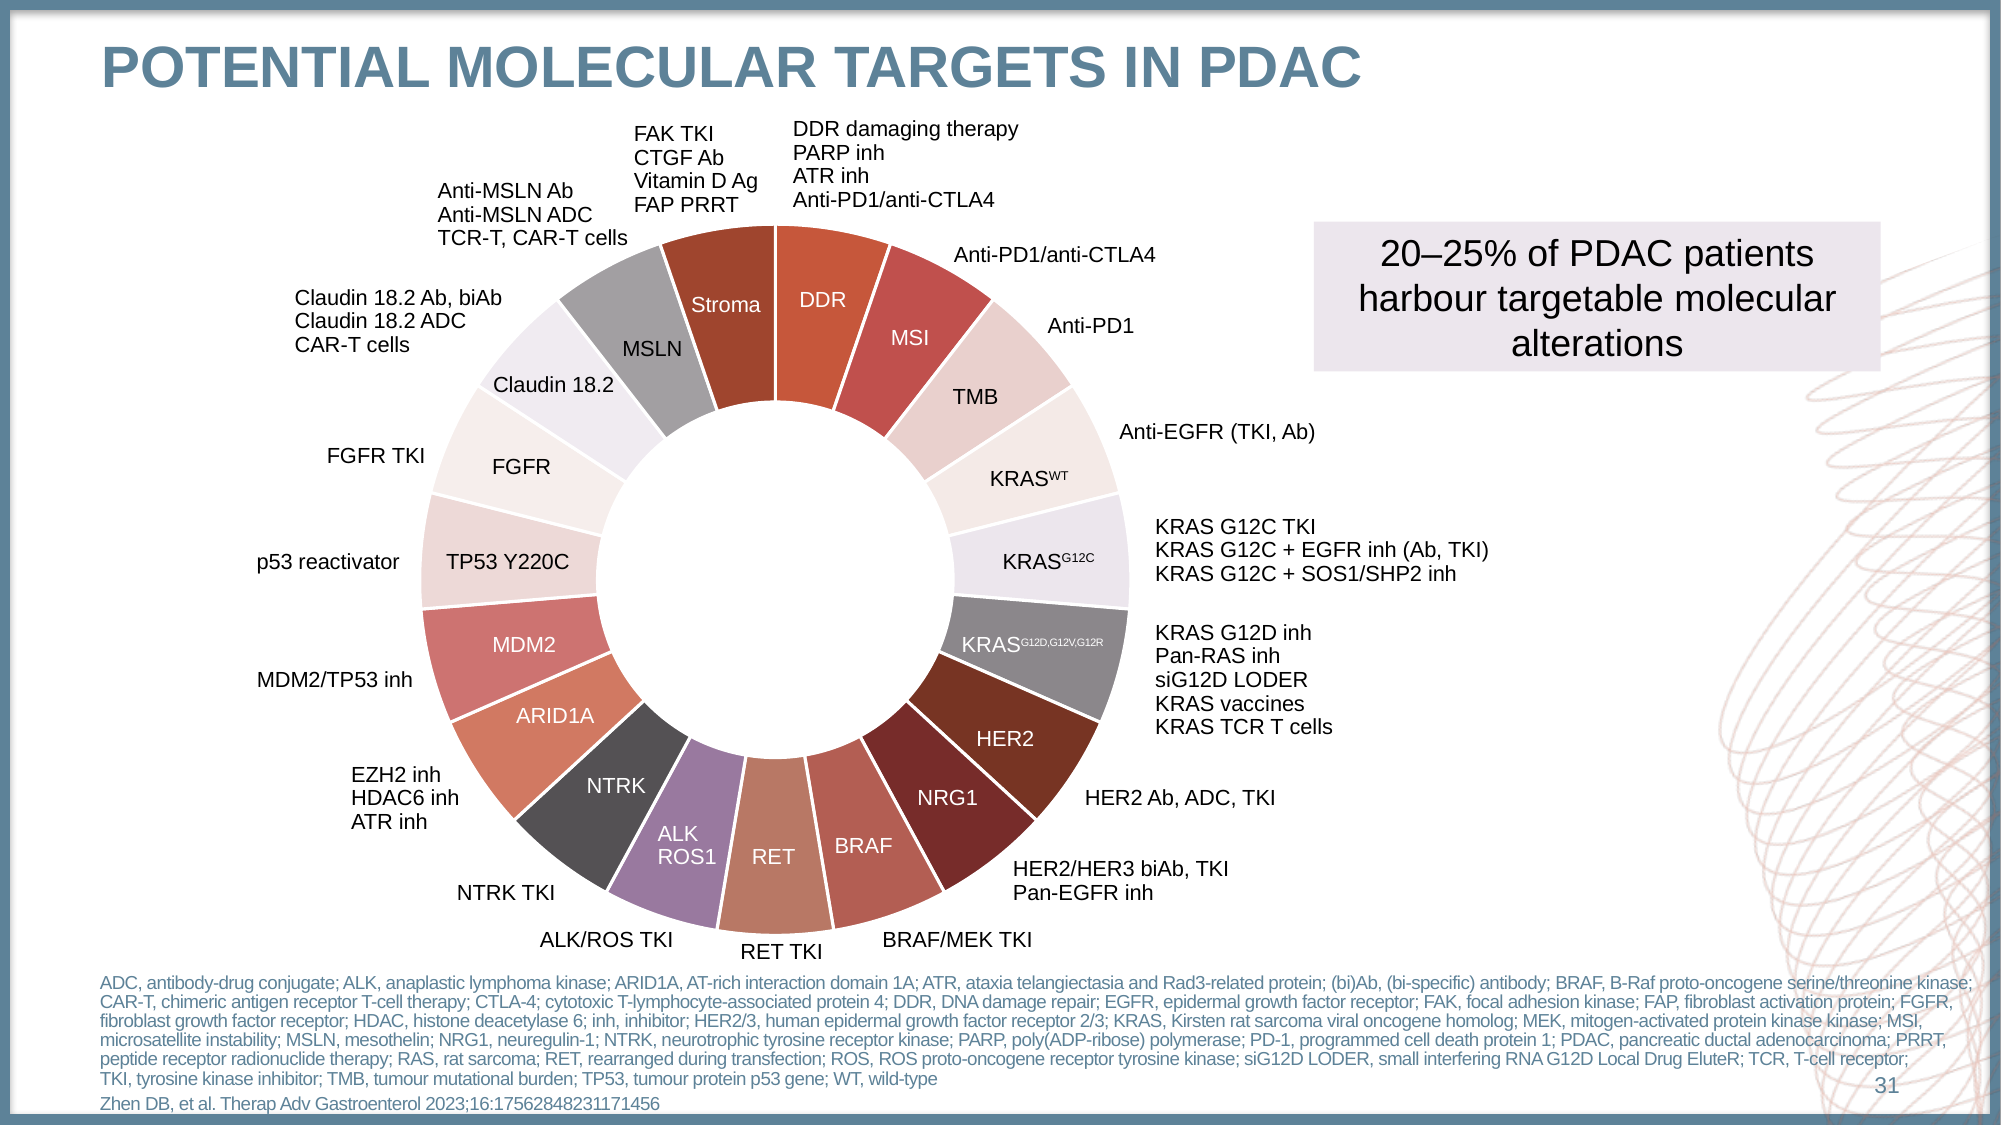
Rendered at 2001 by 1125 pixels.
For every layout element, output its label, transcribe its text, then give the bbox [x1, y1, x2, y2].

list ADC, antibody-drug conjugate; ALK, anaplastic lymphoma kinase; ARID1A, AT-rich interaction domain 1A; ATR, ataxia telangiectasia and Rad3-related protein; (bi)Ab, (bi-specific) antibody; BRAF, B-Raf proto-oncogene serine/threonine kinase; CAR-T, chimeric antigen receptor T-cell therapy; CTLA-4; cytotoxic T-lymphocyte-associated protein 4; DDR, DNA damage repair; EGFR, epidermal growth factor receptor; FAK, focal adhesion kinase; FAP, fibroblast activation protein; FGFR, fibroblast growth factor receptor; HDAC, histone deacetylase 6; inh, inhibitor; HER2/3, human epidermal growth factor receptor 2/3; KRAS, Kirsten rat sarcoma viral oncogene homolog; MEK, mitogen-activated protein kinase kinase; MSI, microsatellite instability; MSLN, mesothelin; NRG1, neuregulin-1; NTRK, neurotrophic tyrosine receptor kinase; PARP, poly(ADP-ribose) polymerase; PD-1, programmed cell death protein 1; PDAC, pancreatic ductal adenocarcinoma; PRRT, peptide receptor radionuclide therapy; RAS, rat sarcoma; RET, rearranged during transfection; ROS, ROS proto-oncogene receptor tyrosine kinase; siG12D LODER, small interfering RNA G12D Local Drug EluteR; TCR, T-cell receptor; TKI, tyrosine kinase inhibitor; TMB, tumour mutational burden; TP53, tumour protein p53 gene; WT, wild-type Zhen DB, et al. Therap Adv Gastroenterol 2023;16:17562848231171456 [99, 1014, 1990, 1075]
text_box 20–25% of PDAC patients harbour targetable molecular alterations [1496, 221, 1881, 372]
slide_number 31 [1771, 1075, 1900, 1115]
title Potential molecular targets in pdac [101, 28, 1900, 107]
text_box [199, 117, 1492, 965]
